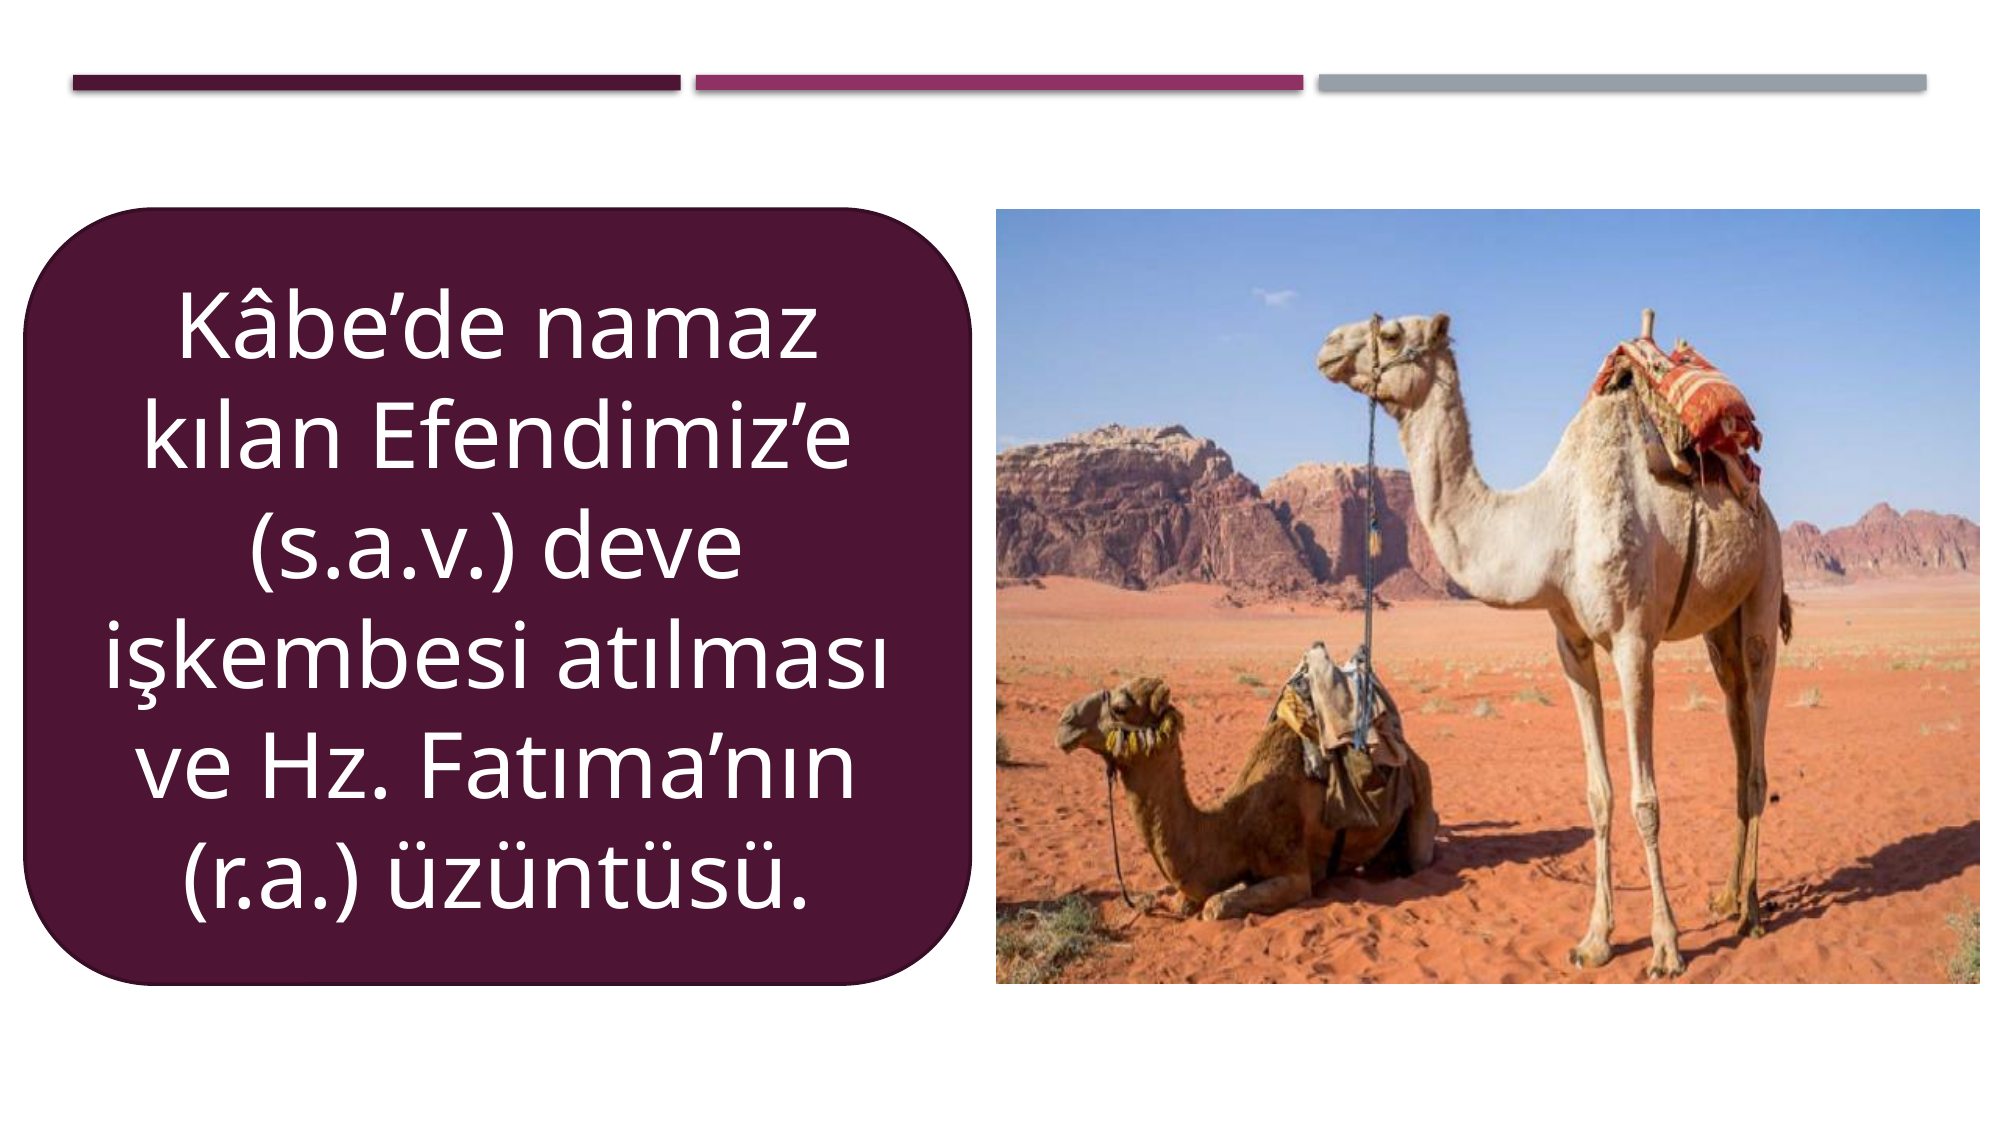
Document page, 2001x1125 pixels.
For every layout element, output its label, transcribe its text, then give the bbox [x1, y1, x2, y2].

text_box Kâbe’de namaz kılan Efendimiz’e (s.a.v.) deve işkembesi atılması ve Hz. Fatıma’nın (r.a.) üzüntüsü. [23, 207, 973, 986]
picture [996, 208, 1981, 985]
